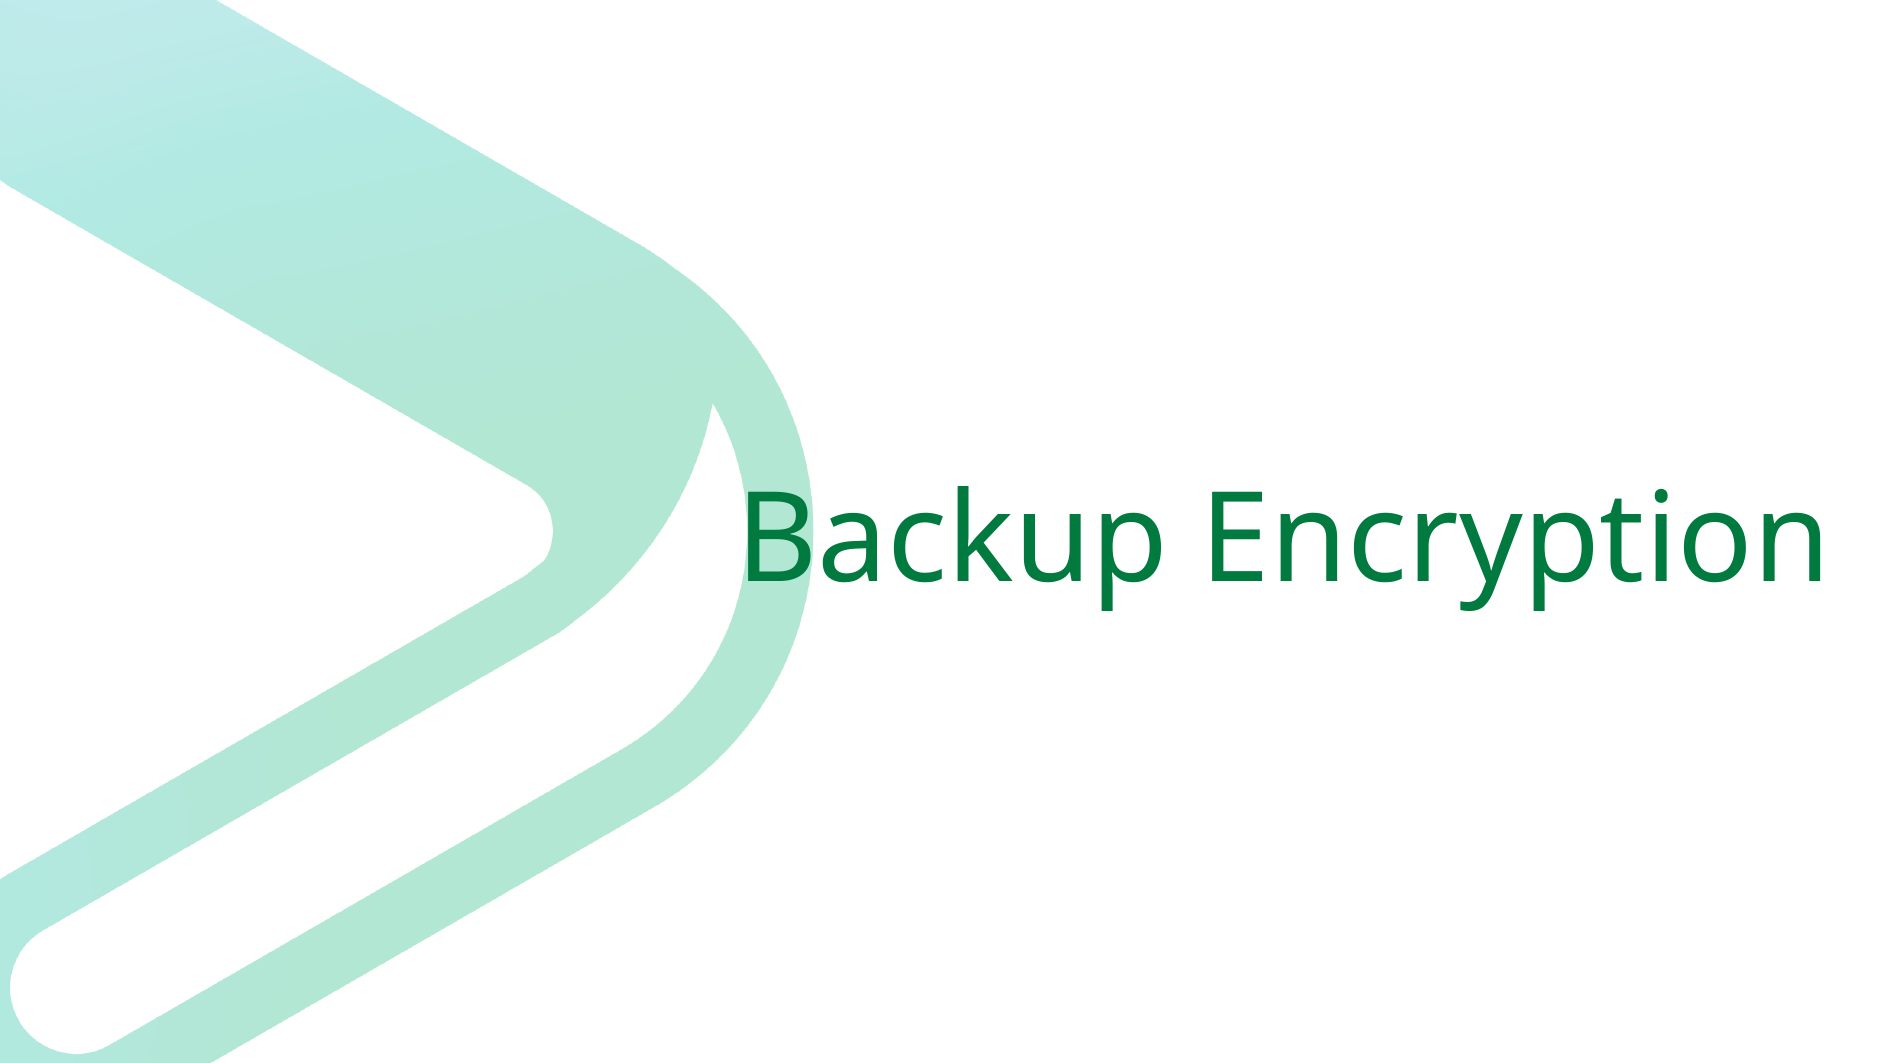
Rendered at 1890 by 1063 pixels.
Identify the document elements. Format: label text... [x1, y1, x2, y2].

picture [0, 0, 815, 1063]
title Backup Encryption [59, 59, 1831, 1004]
